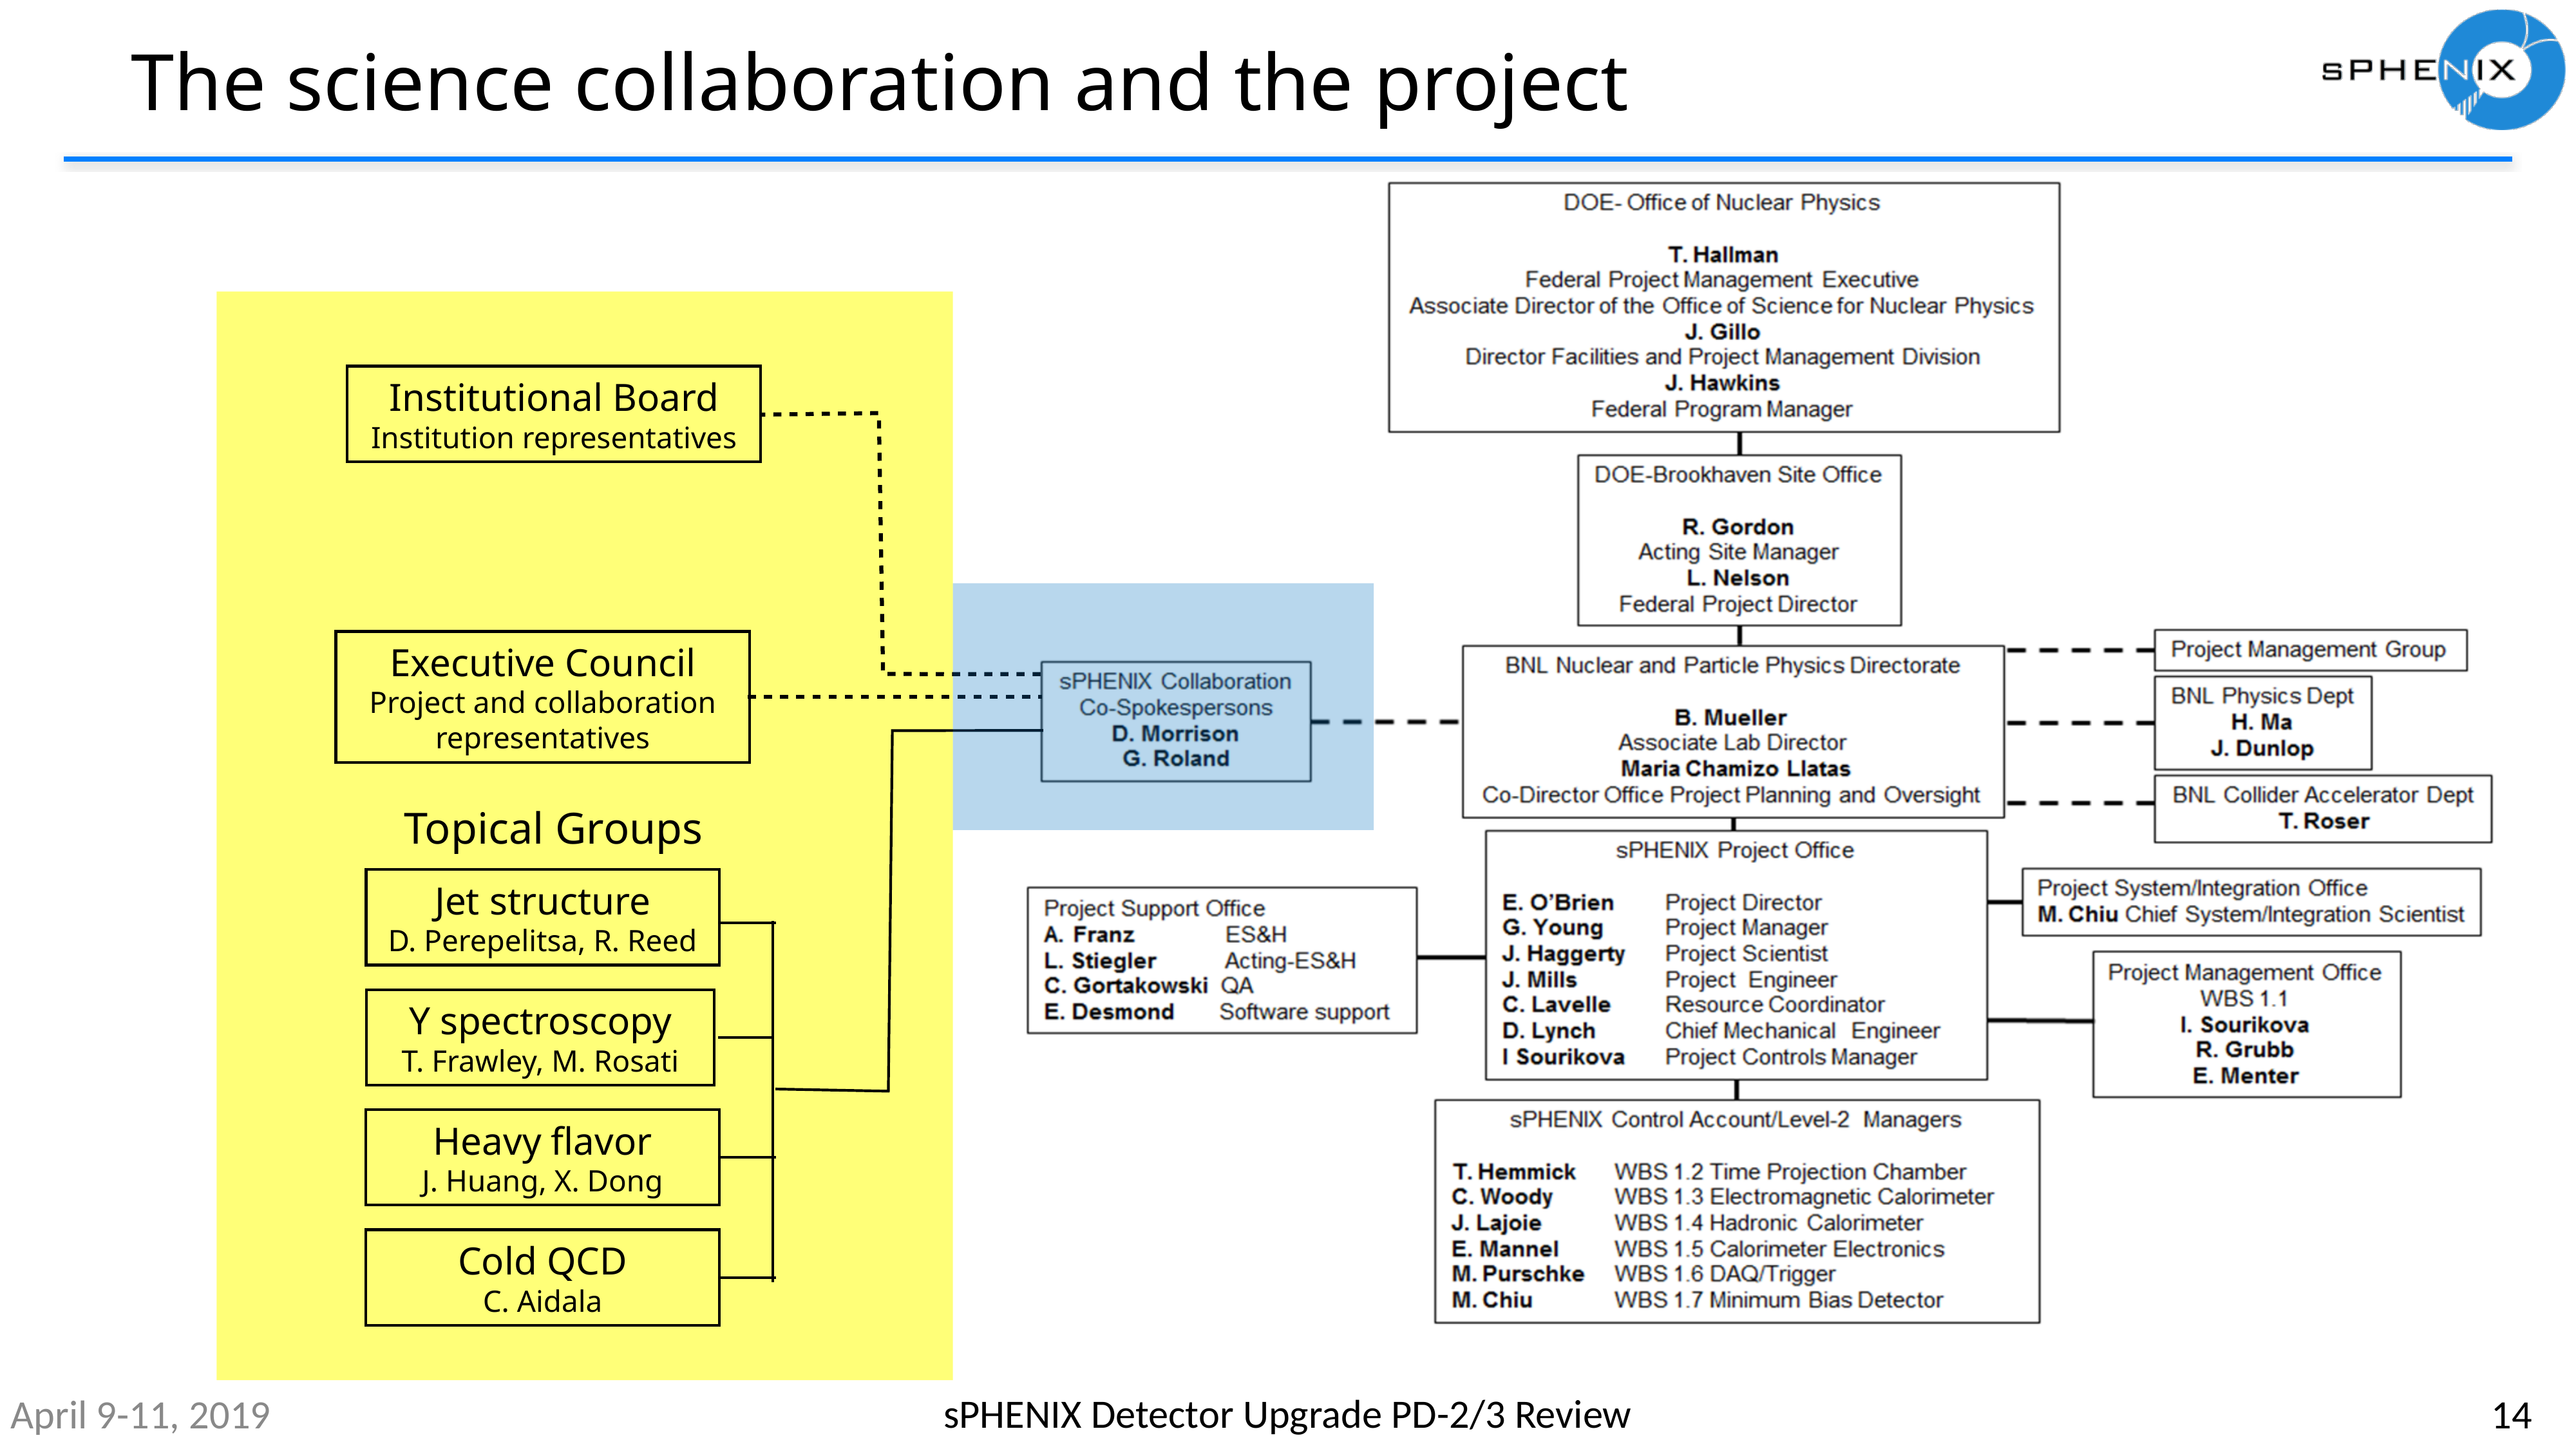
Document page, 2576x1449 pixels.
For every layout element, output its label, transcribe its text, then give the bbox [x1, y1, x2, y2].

slide_number 14 [2480, 1378, 2543, 1448]
text_box [761, 413, 952, 674]
text_box [952, 583, 1017, 830]
text_box Jet structure D. Perepelitsa, R. Reed [366, 869, 719, 965]
text_box [216, 291, 953, 1381]
text_box Cold QCD C. Aidala [366, 1229, 720, 1325]
picture [1017, 180, 2500, 1327]
text_box Heavy flavor J. Huang, X. Dong [366, 1110, 720, 1206]
text_box Institutional Board Institution representatives [346, 366, 761, 462]
text_box Y spectroscopy T. Frawley, M. Rosati [366, 989, 715, 1085]
text_box [775, 730, 969, 1092]
picture [2322, 9, 2566, 130]
text_box Executive Council Project and collaboration representatives [336, 631, 750, 762]
text_box Topical Groups [396, 793, 711, 860]
title The science collaboration and the project [121, 0, 1884, 162]
